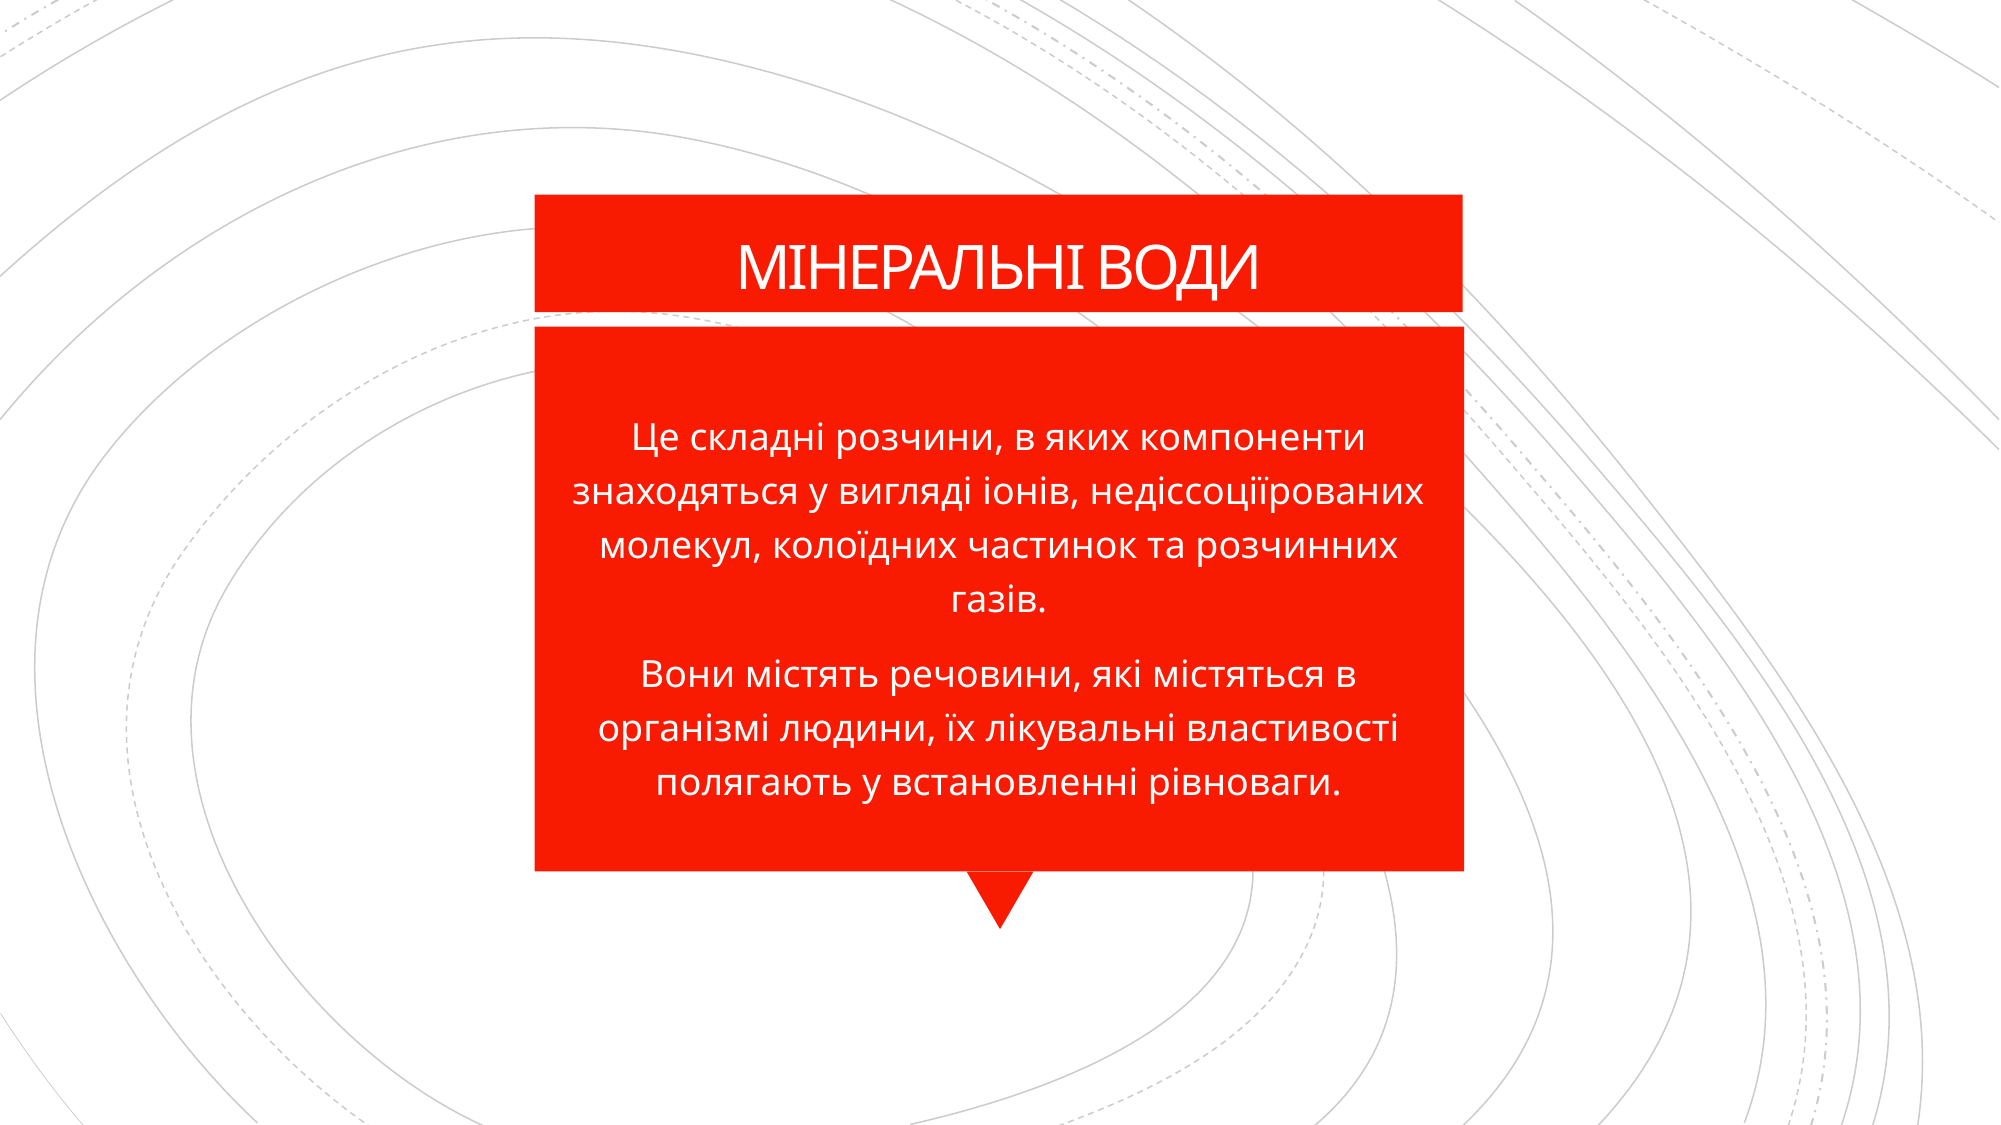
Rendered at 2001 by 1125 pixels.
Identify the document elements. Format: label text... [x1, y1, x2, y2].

list Це складні розчини, в яких компоненти знаходяться у вигляді іонів, недіссоціїрованих молекул, колоїдних частинок та розчинних газів. Вони містять речовини, які містяться в організмі людини, їх лікувальні властивості полягають у встановленні рівноваги. [548, 338, 1450, 858]
title МІНЕРАЛЬНІ ВОДИ [548, 201, 1450, 302]
